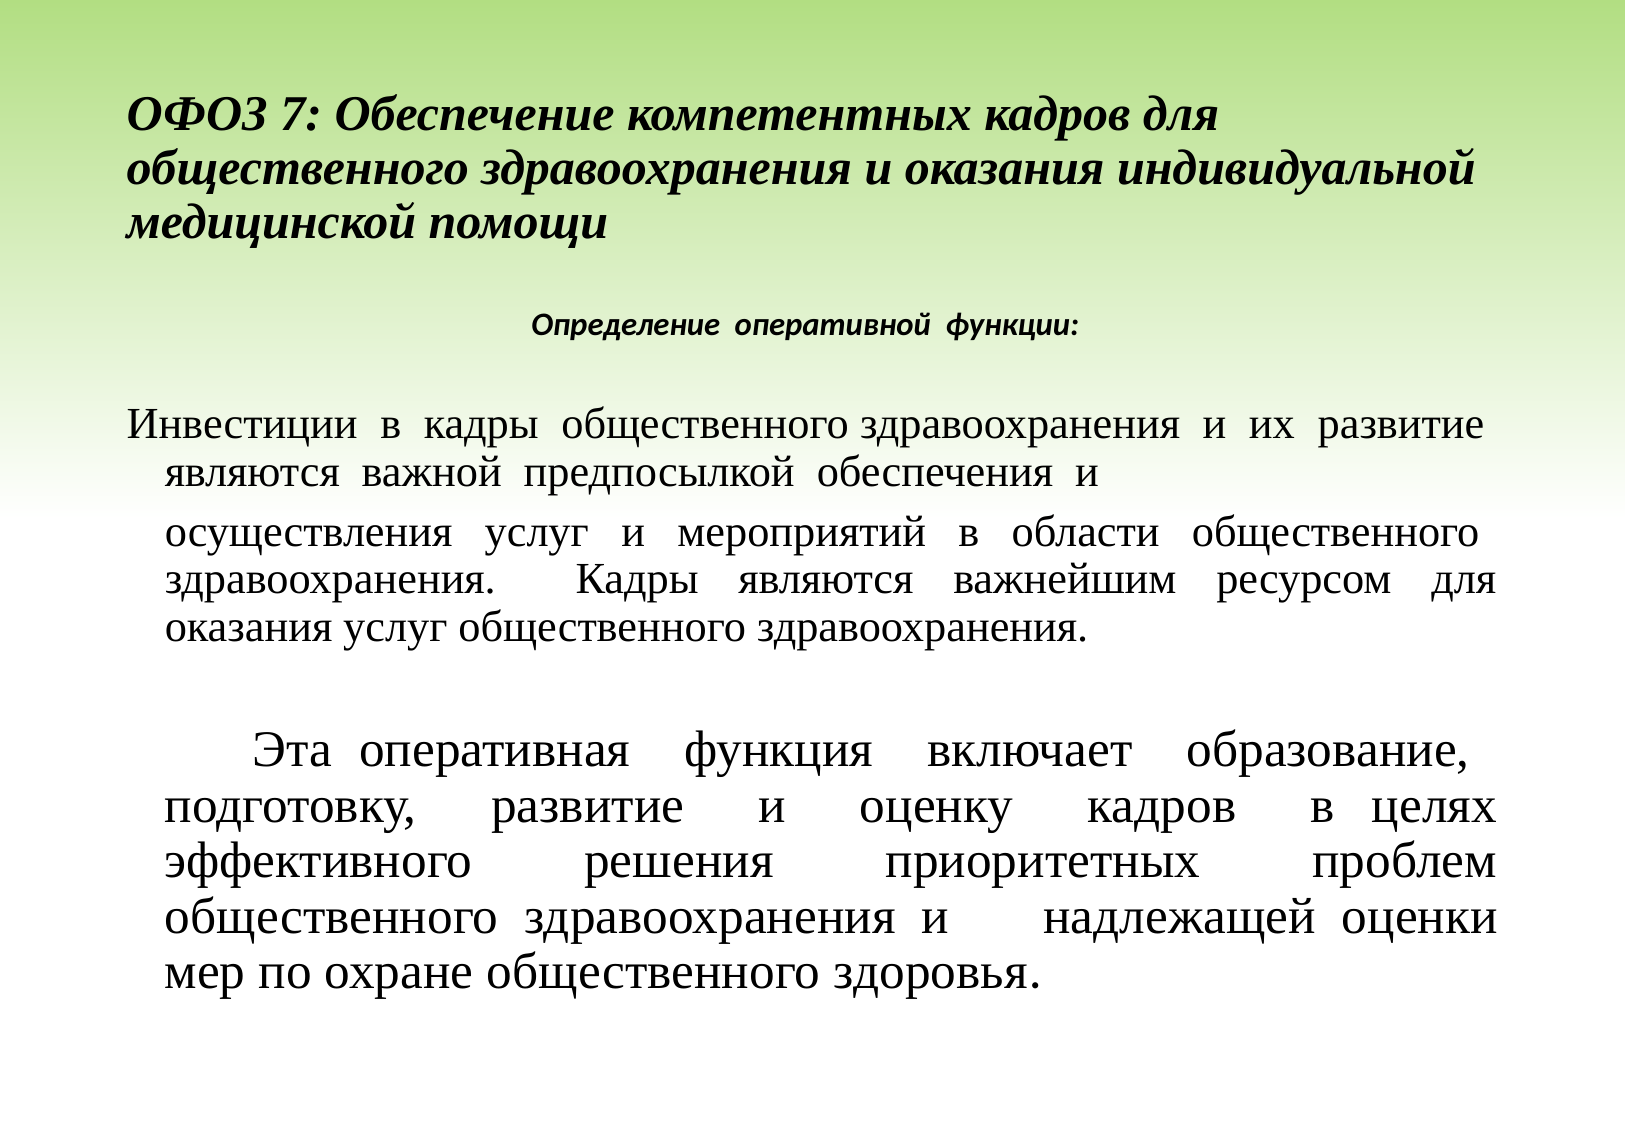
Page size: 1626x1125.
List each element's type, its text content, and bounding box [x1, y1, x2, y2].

list Определение оперативной функции: Инвестиции в кадры общественного здравоохранения и их развитие являются важной предпосылкой обеспечения и осуществления услуг и мероприятий в области общественного здравоохранения. Кадры являются важнейшим ресурсом для оказания услуг общественного здравоохранения. Эта оперативная функция включает образование, подготовку, развитие и оценку кадров в целях эффективного решения приоритетных проблем общественного здравоохранения и надлежащей оценки мер по охране общественного здоровья. [111, 299, 1514, 1014]
title ОФОЗ 7: Обеспечение компетентных кадров для общественного здравоохранения и оказания индивидуальной медицинской помощи [111, 59, 1514, 278]
